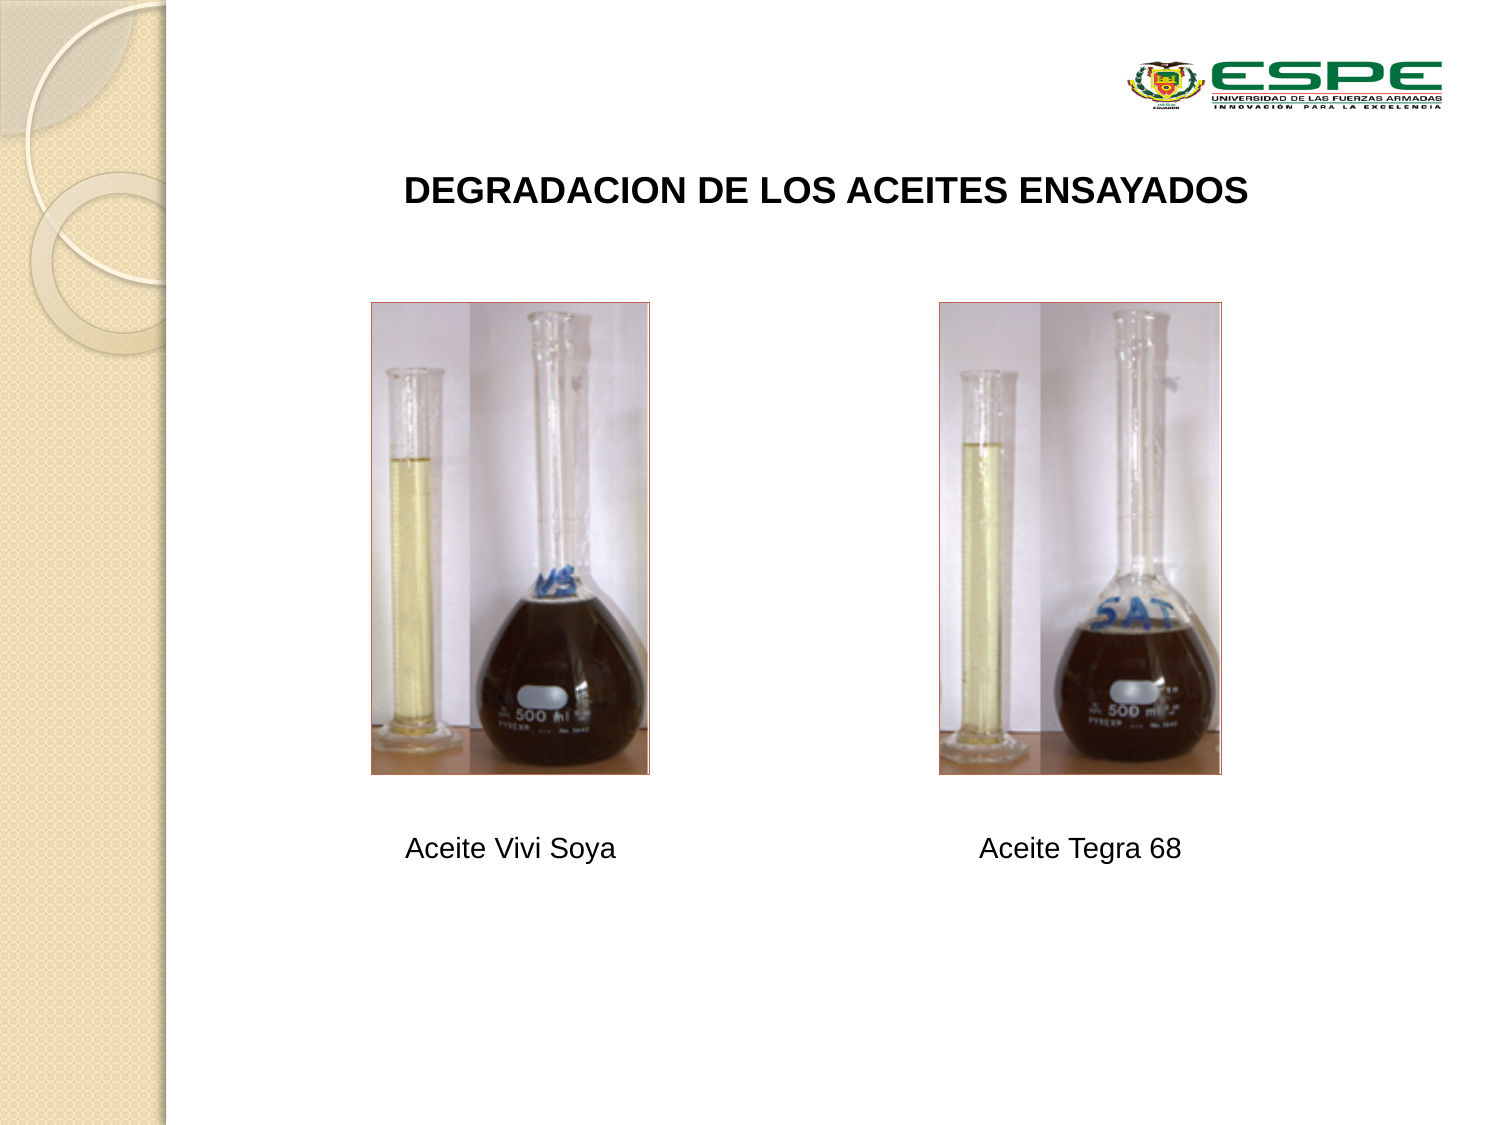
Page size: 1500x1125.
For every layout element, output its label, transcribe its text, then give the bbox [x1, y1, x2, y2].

text_box DEGRADACION DE LOS ACEITES ENSAYADOS [218, 158, 1435, 218]
text_box Aceite Tegra 68 [944, 822, 1217, 872]
picture [939, 302, 1223, 776]
picture [371, 302, 650, 776]
text_box Aceite Vivi Soya [371, 822, 650, 872]
picture [1116, 54, 1447, 114]
